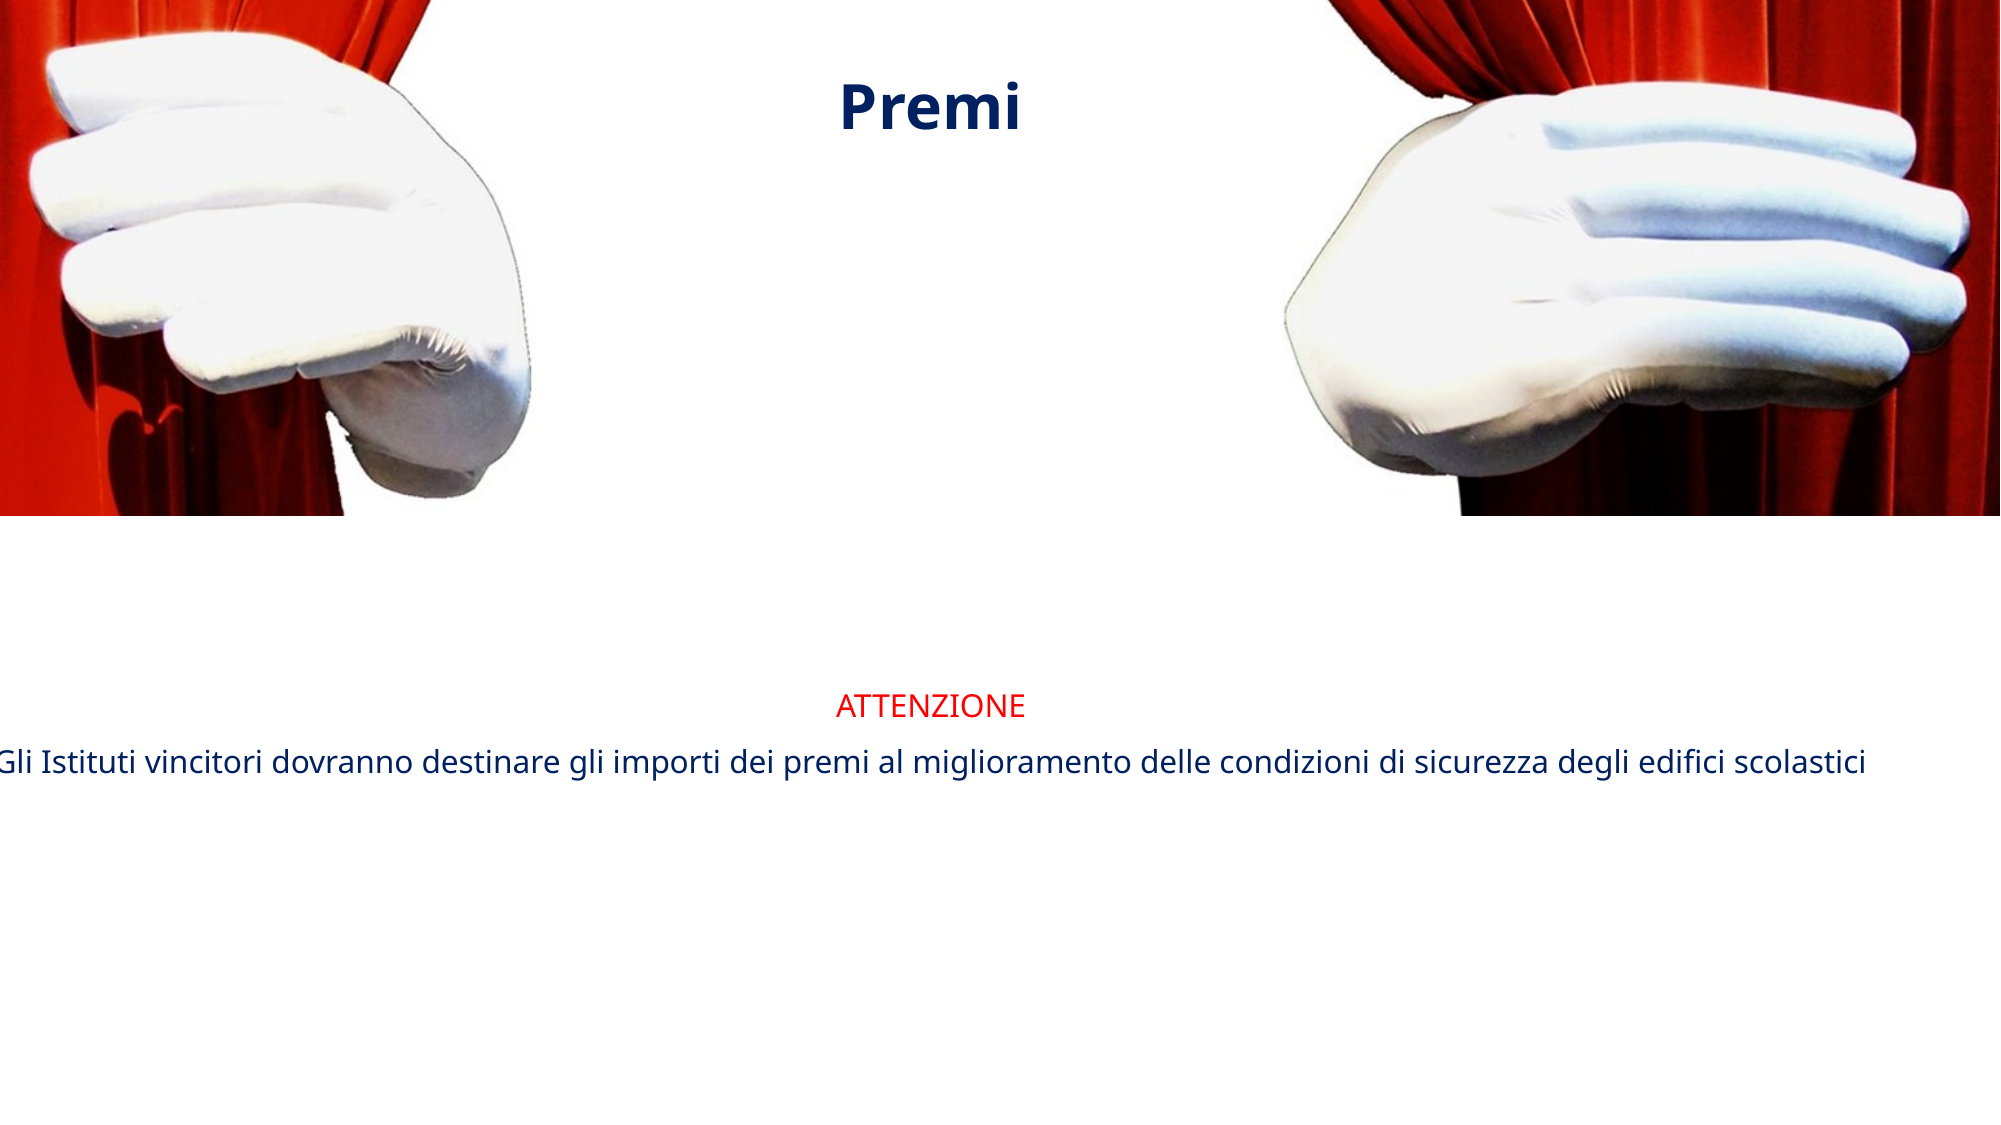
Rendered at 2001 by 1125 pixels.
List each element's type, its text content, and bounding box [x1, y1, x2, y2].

title ATTENZIONE Gli Istituti vincitori dovranno destinare gli importi dei premi al miglioramento delle condizioni di sicurezza degli edifici scolastici [0, 577, 1889, 818]
picture [0, 0, 2000, 516]
